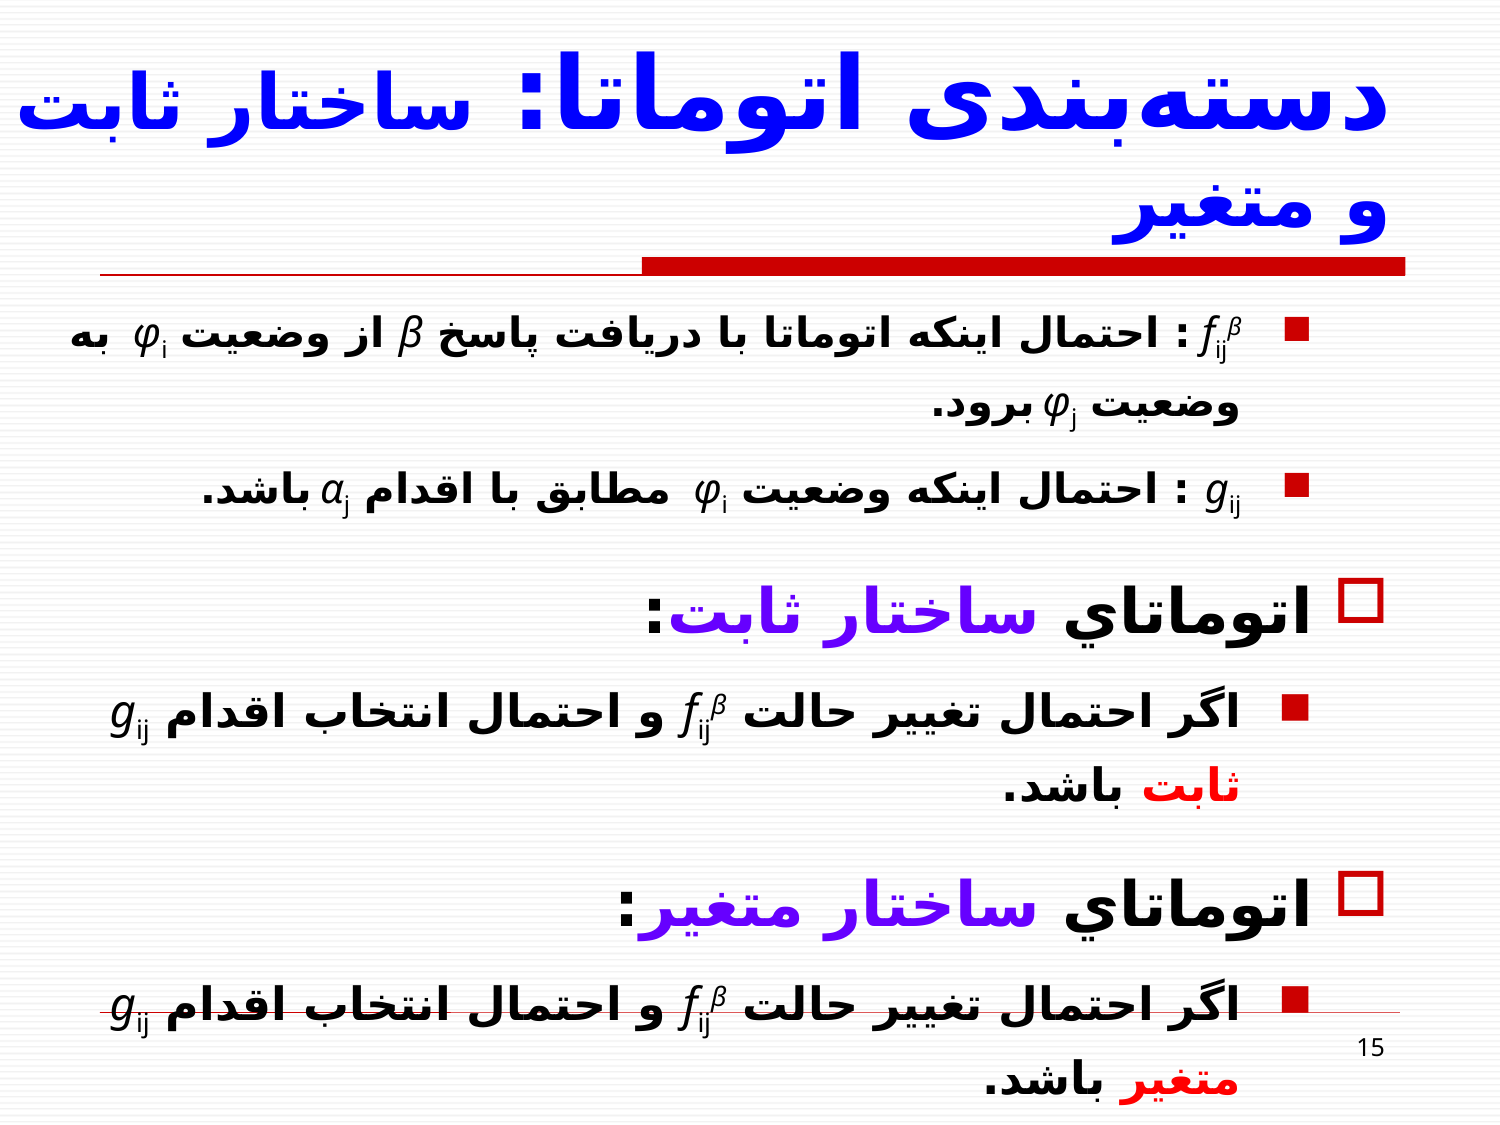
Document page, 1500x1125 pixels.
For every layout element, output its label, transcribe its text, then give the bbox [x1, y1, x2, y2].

list fijβ : احتمال اینکه اتوماتا با دریافت پاسخ β از وضعیت φi به وضعیت φj برود. gij : احتمال اینکه وضعیت φi مطابق با اقدام αj باشد. اتوماتاي ساختار ثابت: اگر احتمال تغيير حالت fijβ و احتمال انتخاب اقدام gij ثابت باشد. اتوماتاي ساختار متغير: اگر احتمال تغيير حالت fijβ و احتمال انتخاب اقدام gij متغير باشد. [0, 287, 1406, 988]
picture [0, 1, 1500, 1125]
slide_number 15 [1074, 1024, 1401, 1103]
title دسته‌بندی‌ اتوماتا: ساختار ثابت و متغیر [0, 49, 1407, 250]
